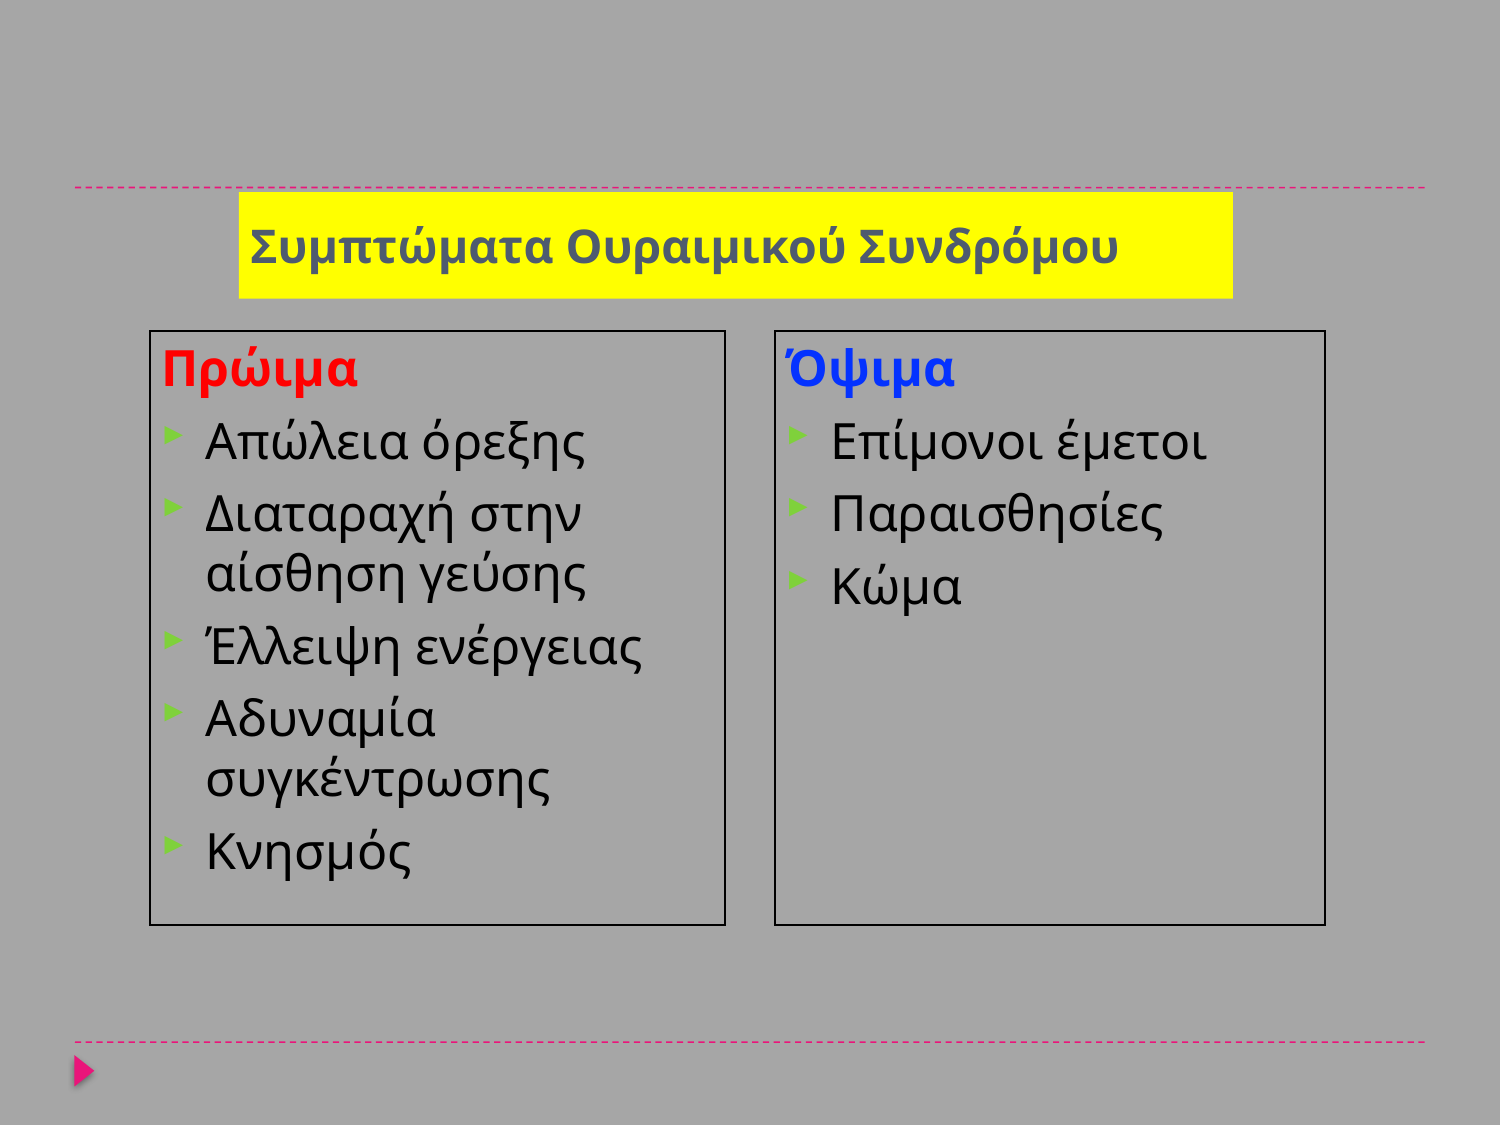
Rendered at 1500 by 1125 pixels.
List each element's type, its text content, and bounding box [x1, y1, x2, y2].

list Όψιμα Επίμονοι έμετοι Παραισθησίες Κώμα [774, 331, 1325, 925]
title Συμπτώματα Ουραιμικού Συνδρόμου [238, 192, 1233, 299]
list Πρώιμα Απώλεια όρεξης Διαταραχή στην αίσθηση γεύσης Έλλειψη ενέργειας Αδυναμία συγκέντρωσης Κνησμός [150, 331, 725, 925]
